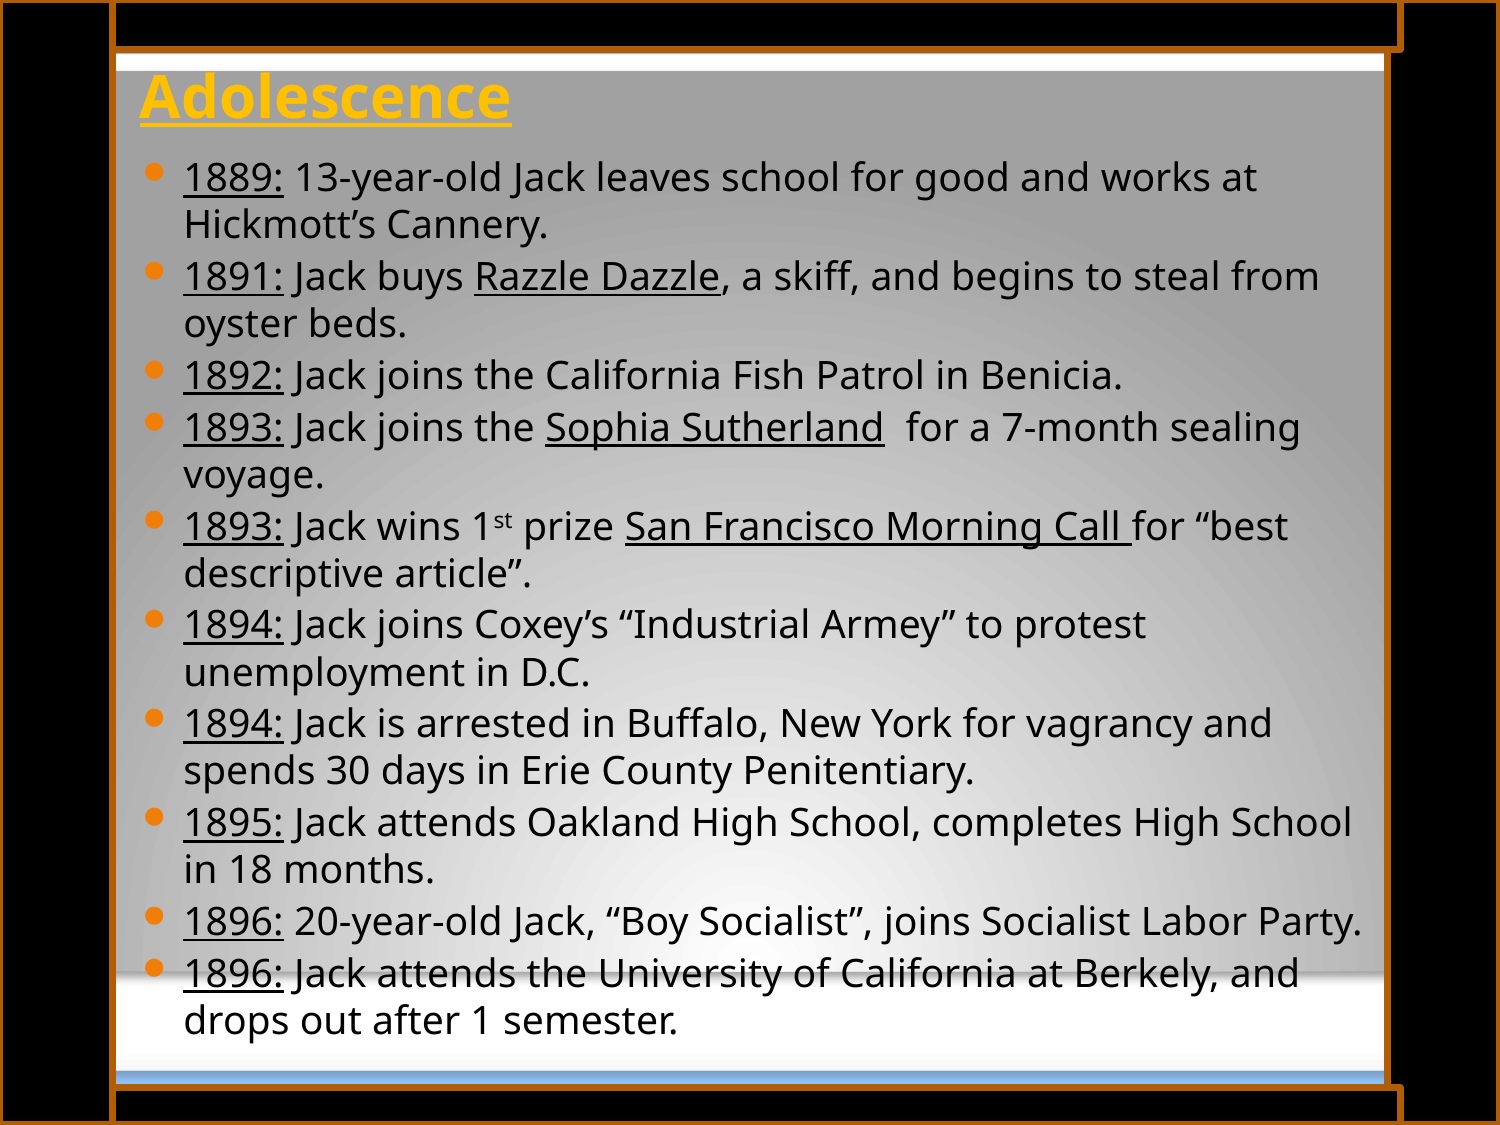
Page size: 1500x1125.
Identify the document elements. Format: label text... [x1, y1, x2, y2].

text_box [0, 0, 116, 1125]
list 1889: 13-year-old Jack leaves school for good and works at Hickmott’s Cannery. 1891: Jack buys Razzle Dazzle, a skiff, and begins to steal from oyster beds. 1892: Jack joins the California Fish Patrol in Benicia. 1893: Jack joins the Sophia Sutherland for a 7-month sealing voyage. 1893: Jack wins 1st prize San Francisco Morning Call for “best descriptive article”. 1894: Jack joins Coxey’s “Industrial Armey” to protest unemployment in D.C. 1894: Jack is arrested in Buffalo, New York for vagrancy and spends 30 days in Erie County Penitentiary. 1895: Jack attends Oakland High School, completes High School in 18 months. 1896: 20-year-old Jack, “Boy Socialist”, joins Socialist Labor Party. 1896: Jack attends the University of California at Berkely, and drops out after 1 semester. [116, 137, 1384, 1084]
text_box [109, 0, 1404, 53]
title Adolescence [125, 53, 1375, 137]
text_box [1384, 0, 1500, 1125]
text_box [109, 1084, 1404, 1125]
